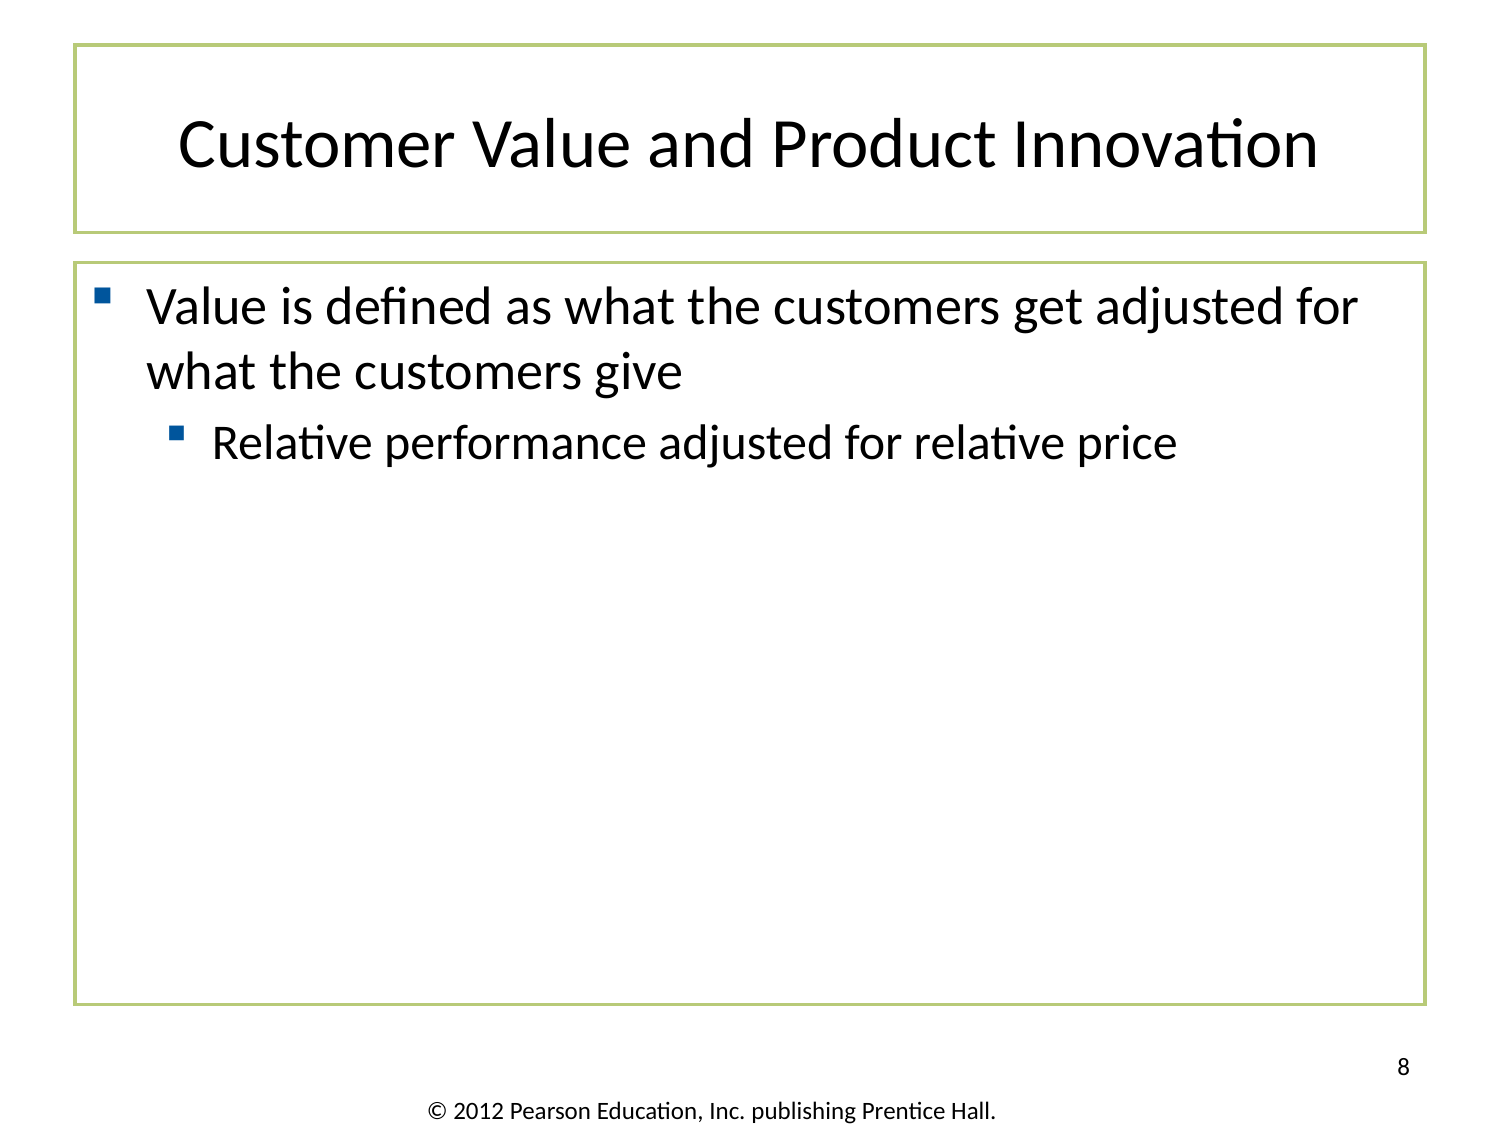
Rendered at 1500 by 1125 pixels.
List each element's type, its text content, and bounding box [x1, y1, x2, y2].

list Value is defined as what the customers get adjusted for what the customers give Relative performance adjusted for relative price [73, 261, 1427, 1006]
title Customer Value and Product Innovation [73, 43, 1427, 234]
slide_number 8 [1074, 1042, 1425, 1103]
